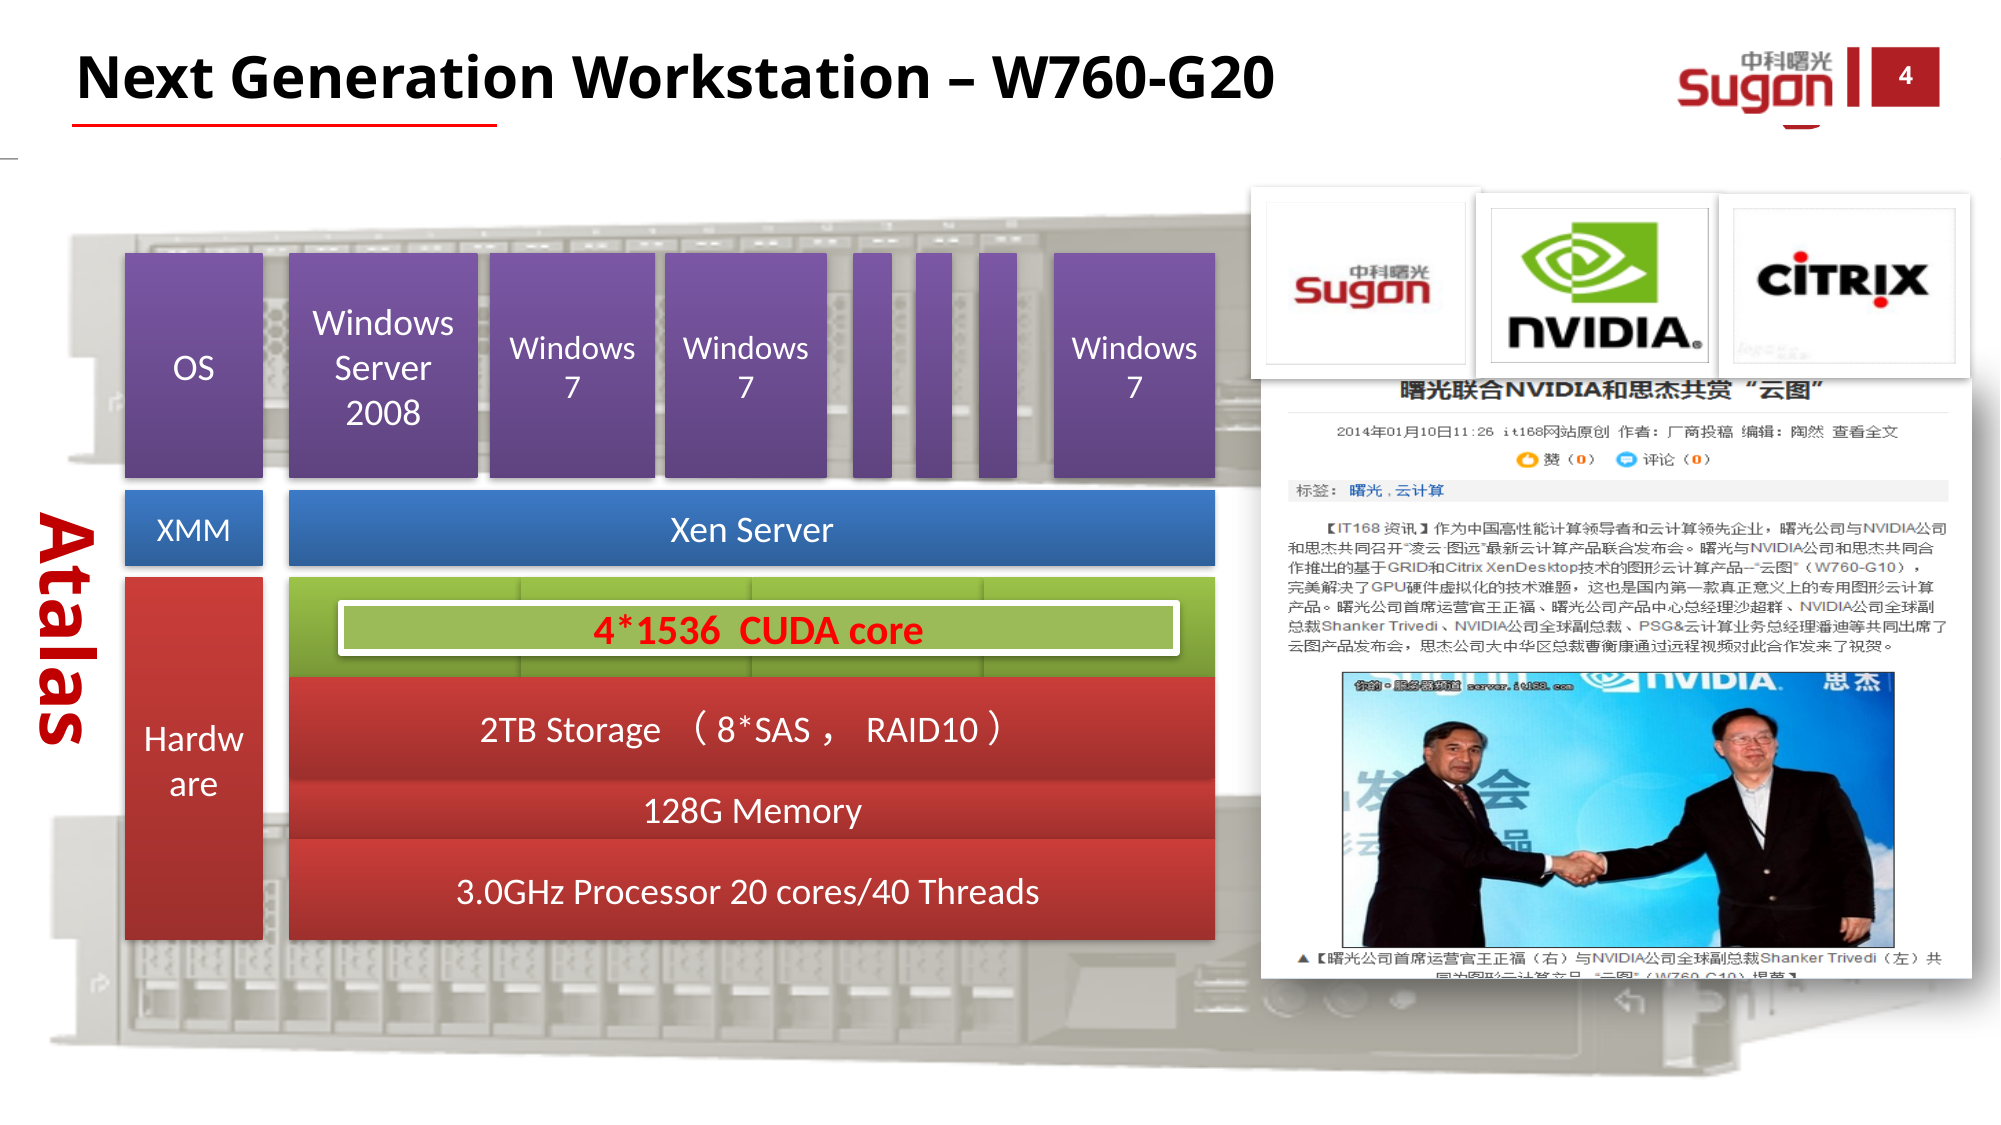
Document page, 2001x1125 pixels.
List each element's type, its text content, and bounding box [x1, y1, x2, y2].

text_box Atalas [1, 498, 119, 736]
picture [0, 0, 2001, 1125]
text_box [124, 253, 1216, 940]
list Next Generation Workstation – W760-G20 [62, 26, 1378, 123]
